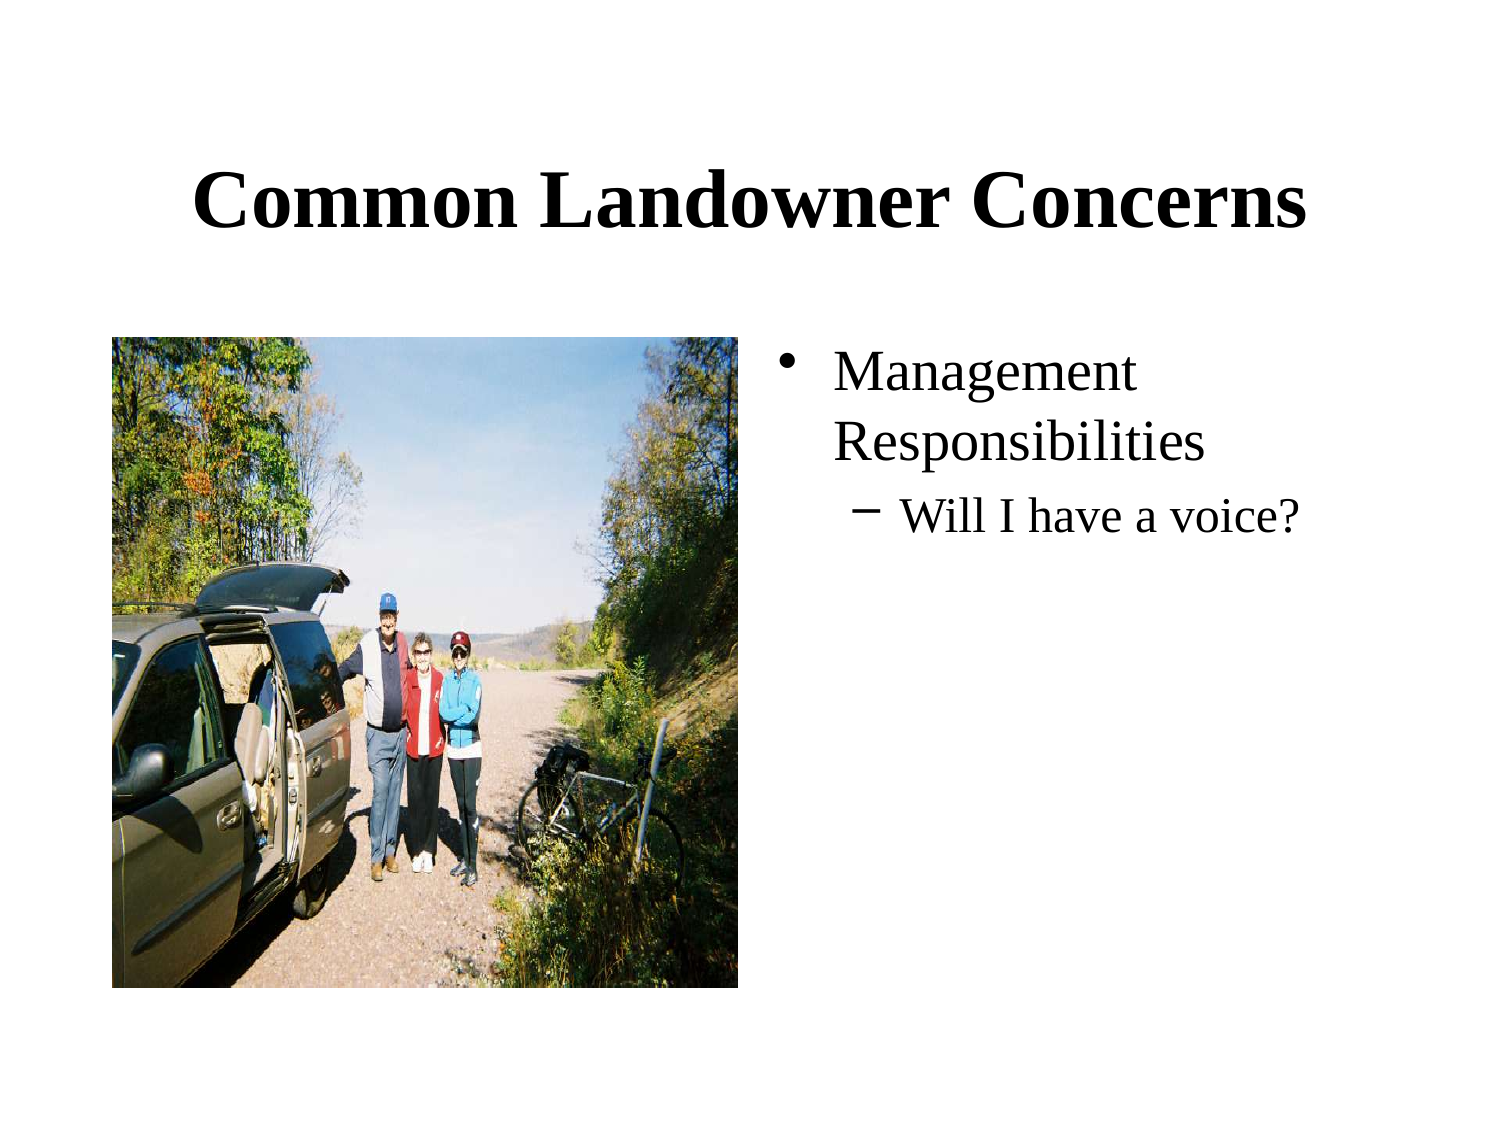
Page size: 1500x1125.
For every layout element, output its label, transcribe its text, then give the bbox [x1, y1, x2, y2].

title Common Landowner Concerns [112, 99, 1388, 288]
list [112, 337, 738, 988]
list Management Responsibilities Will I have a voice? [762, 324, 1388, 1001]
